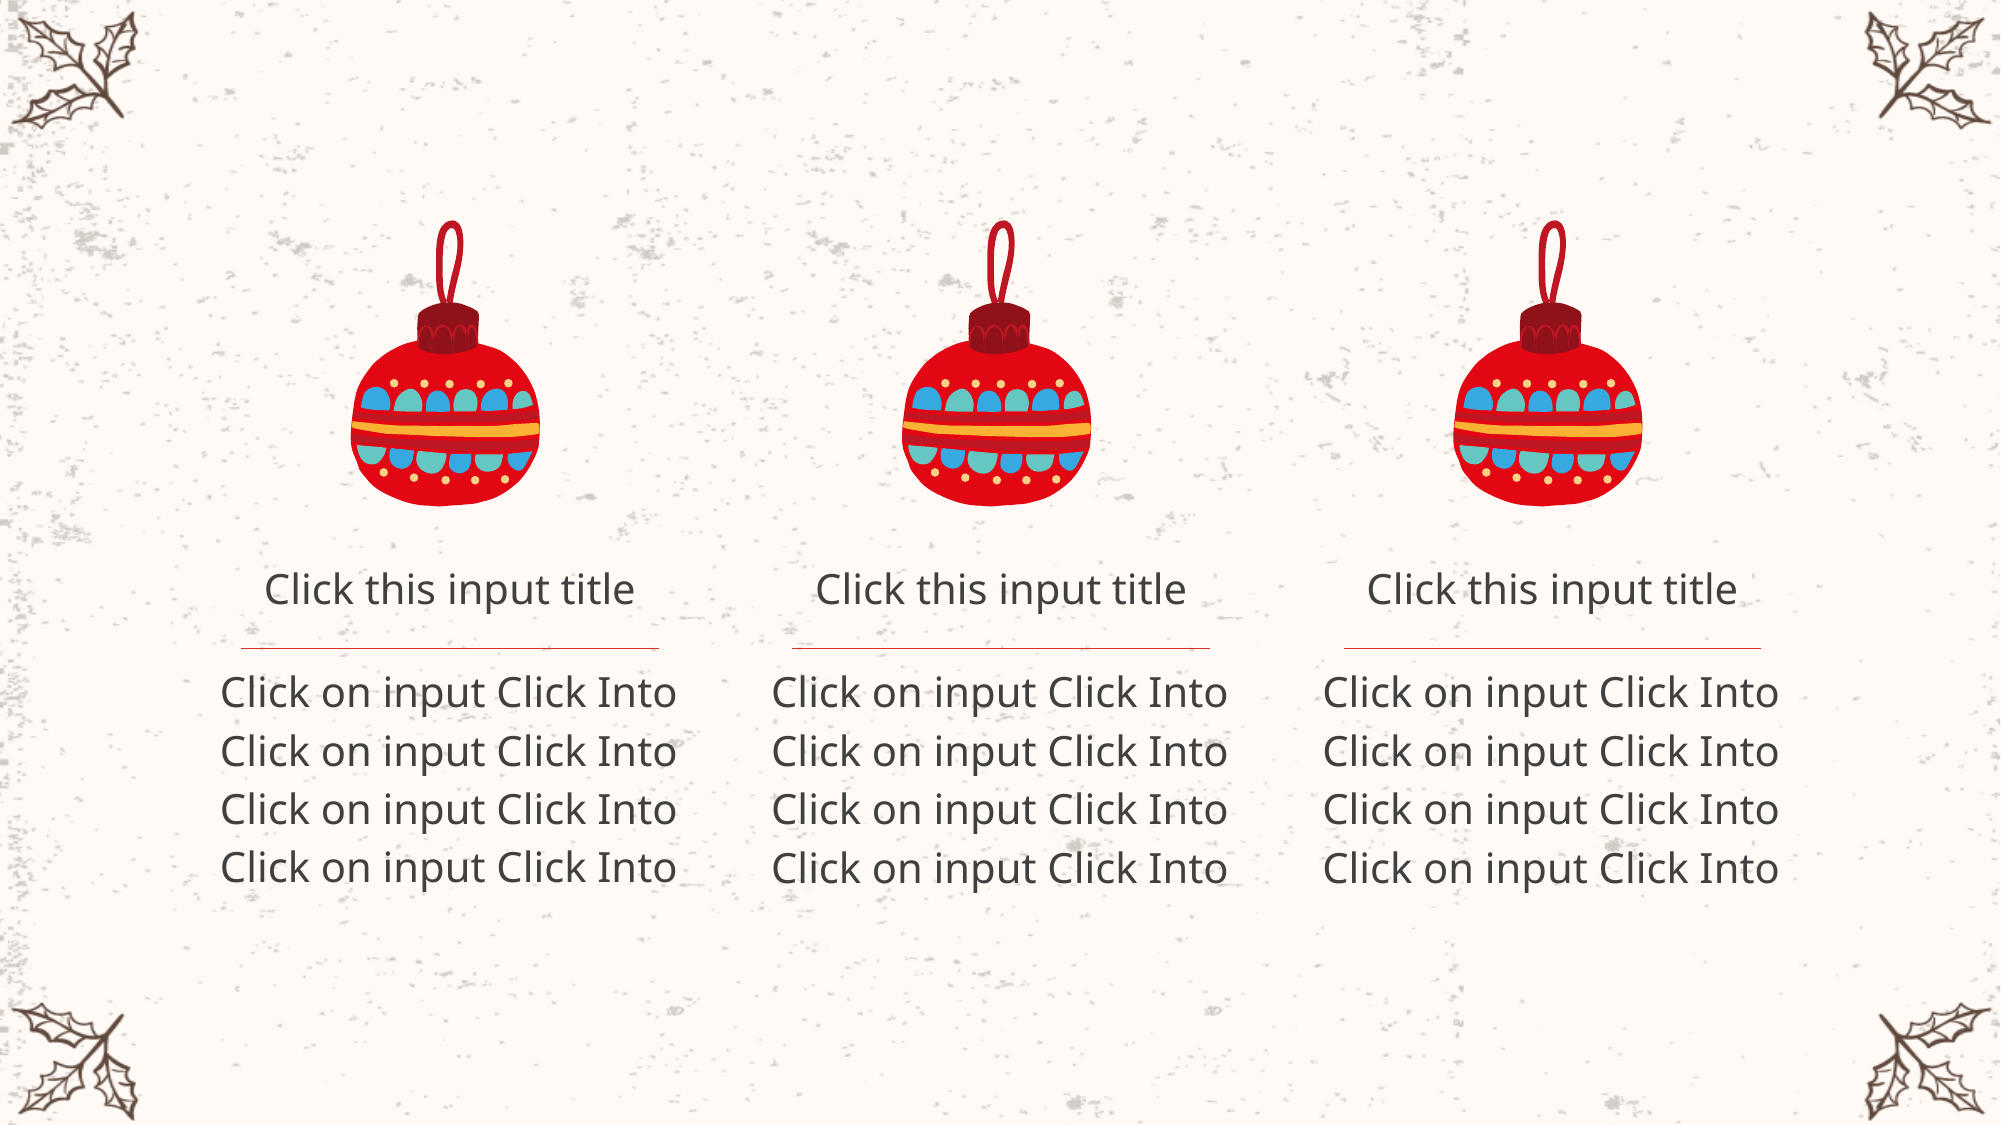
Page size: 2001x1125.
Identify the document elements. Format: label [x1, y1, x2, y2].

text_box [1325, 220, 1777, 898]
text_box [217, 220, 680, 900]
text_box [774, 220, 1226, 898]
picture [0, 0, 2001, 1125]
